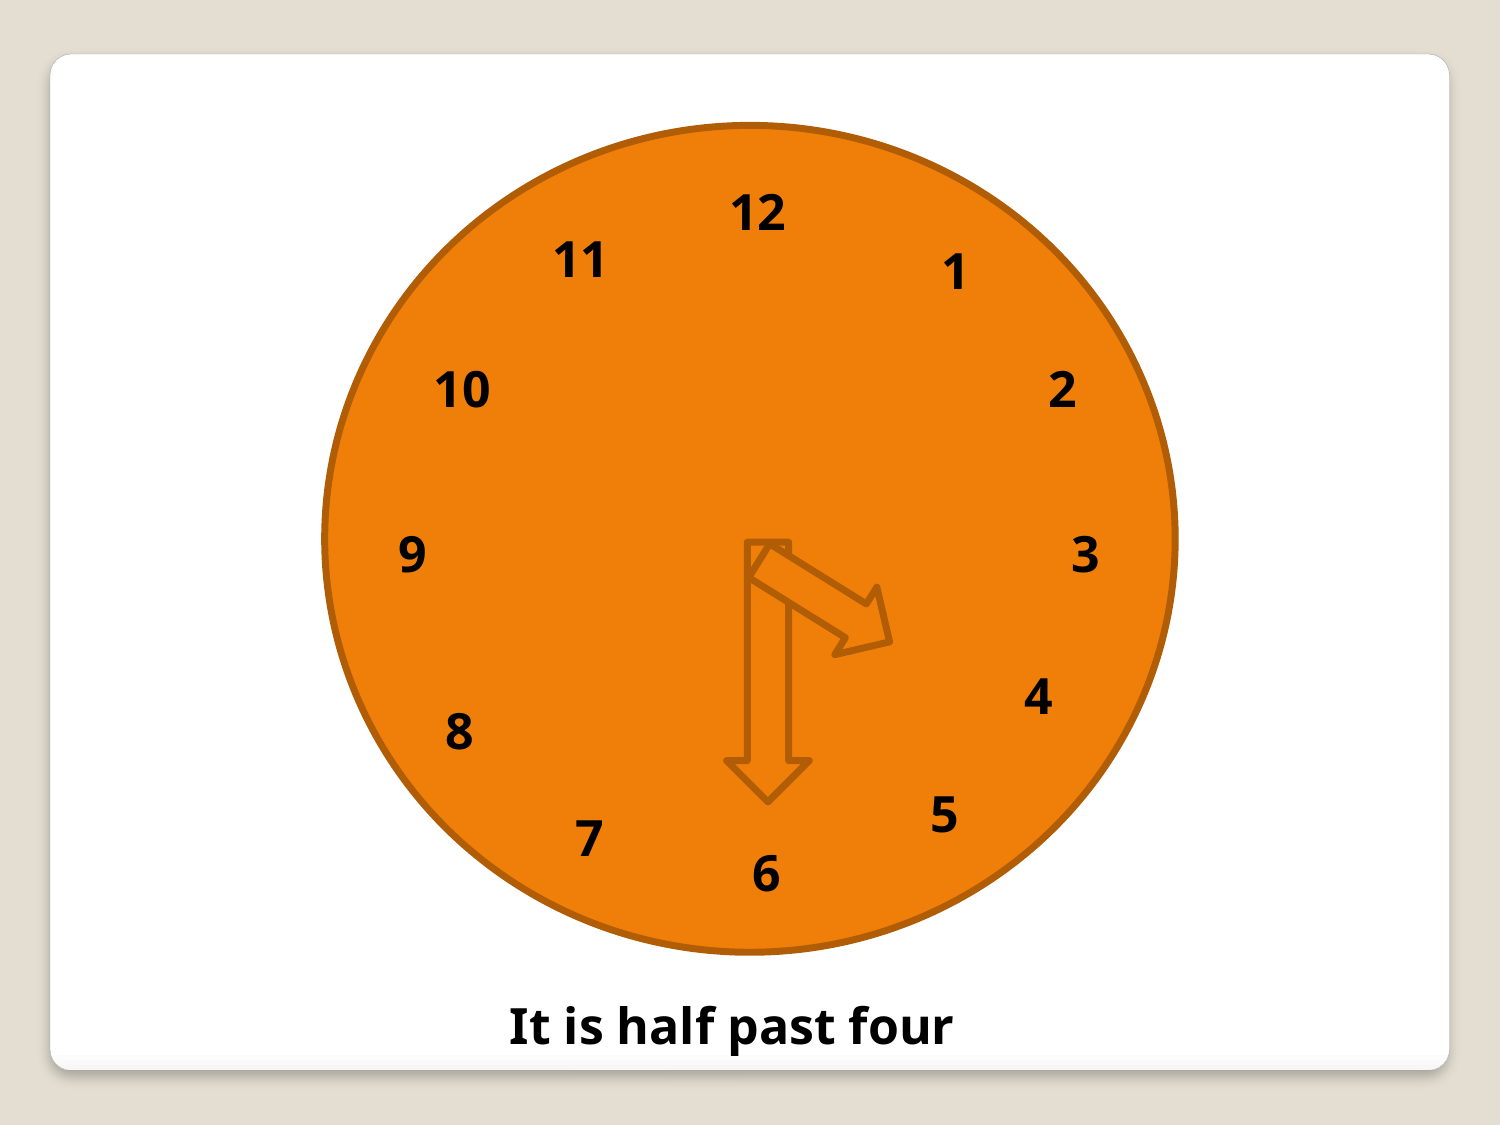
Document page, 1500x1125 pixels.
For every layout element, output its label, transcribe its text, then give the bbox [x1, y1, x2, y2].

text_box 9 [383, 515, 455, 590]
text_box 6 [738, 834, 845, 909]
text_box It is half past four [360, 987, 1105, 1063]
text_box 3 [1057, 515, 1152, 590]
text_box 5 [915, 775, 1010, 850]
text_box 12 [714, 172, 821, 248]
text_box 4 [1009, 656, 1128, 732]
text_box 8 [430, 692, 526, 768]
text_box 1 [927, 231, 1010, 307]
text_box 2 [1033, 349, 1117, 425]
text_box 10 [419, 349, 538, 425]
text_box [745, 540, 893, 659]
text_box [321, 121, 1179, 956]
text_box [723, 538, 813, 806]
text_box 11 [537, 219, 656, 295]
text_box 7 [560, 798, 656, 874]
